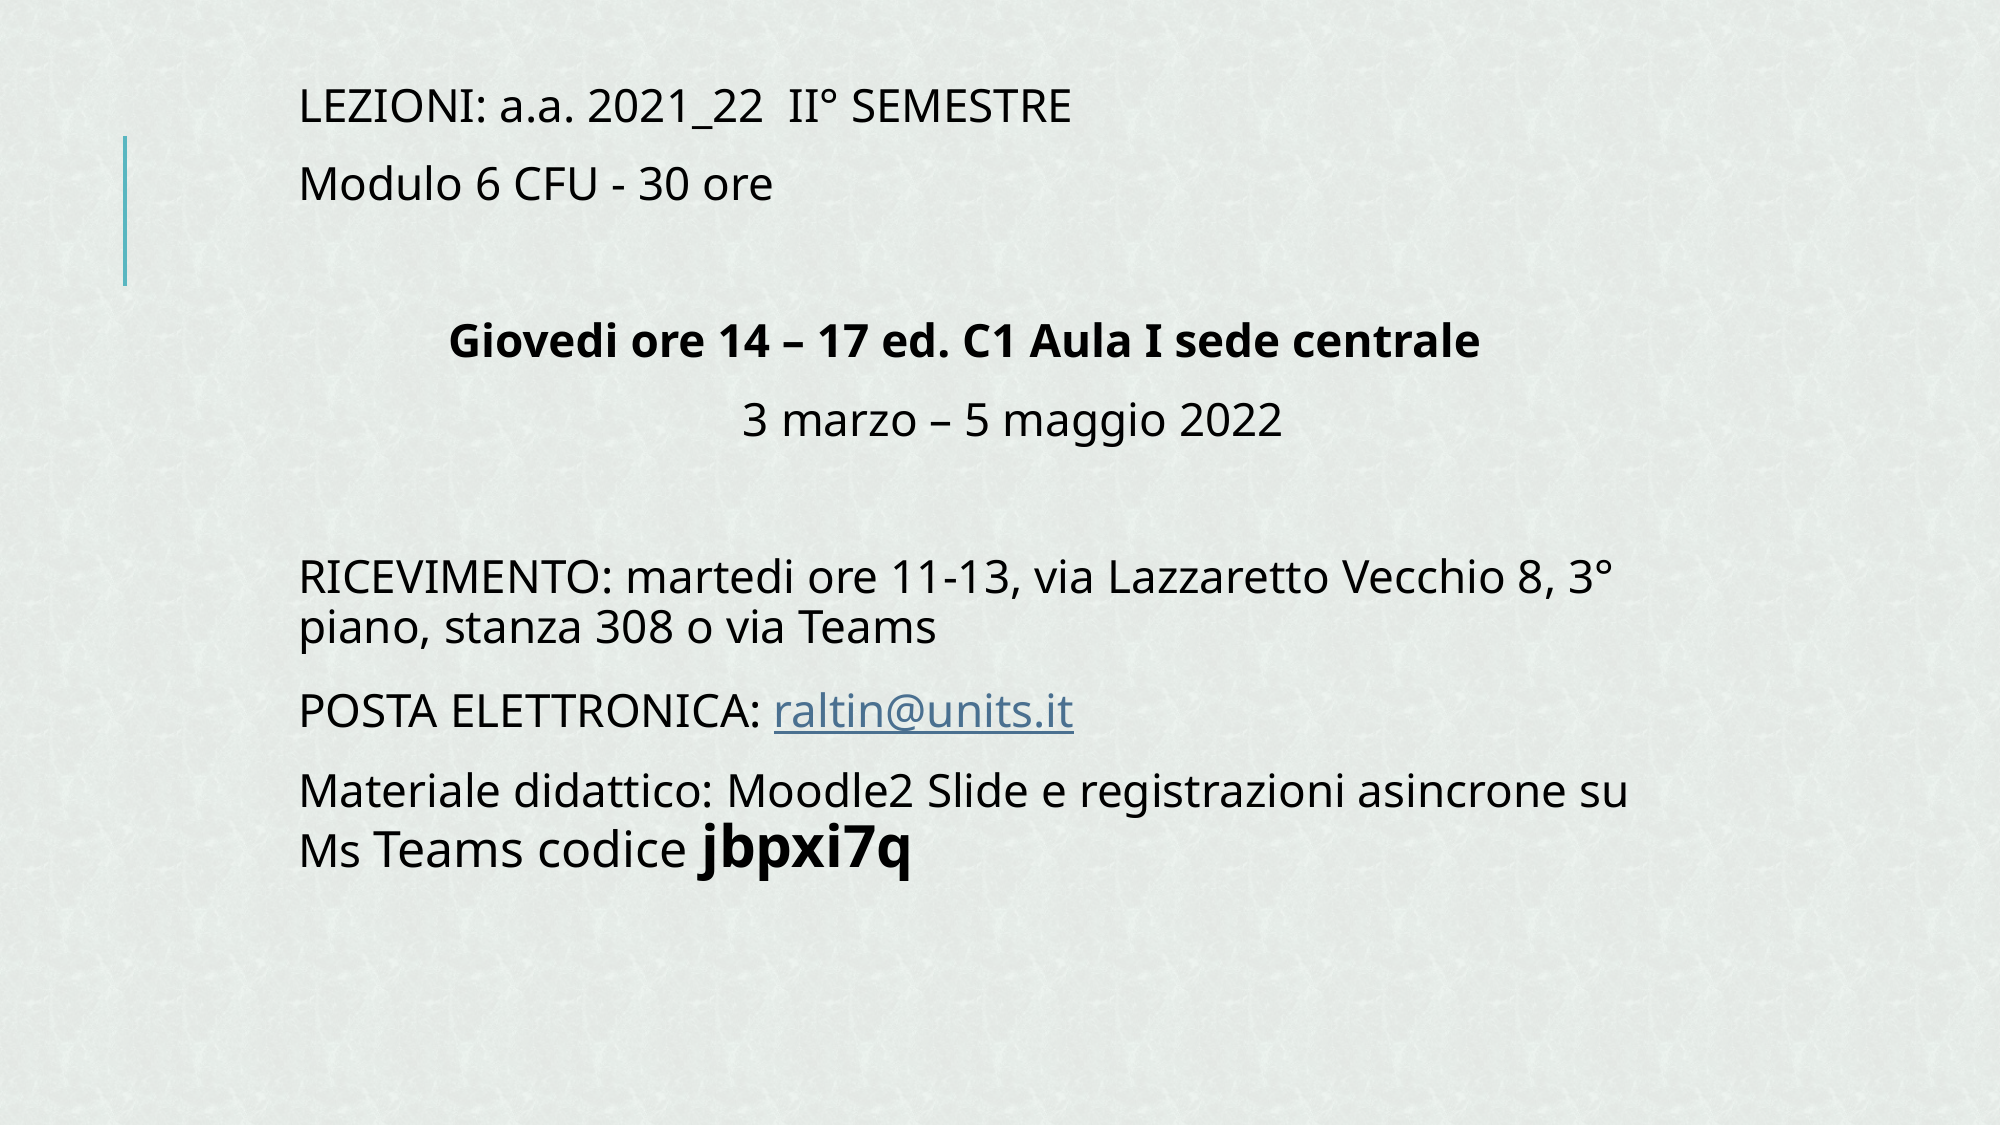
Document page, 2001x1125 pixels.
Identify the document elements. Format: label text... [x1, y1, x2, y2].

list LEZIONI: a.a. 2021_22 II° SEMESTRE Modulo 6 CFU - 30 ore Giovedi ore 14 – 17 ed. C1 Aula I sede centrale 3 marzo – 5 maggio 2022 RICEVIMENTO: martedi ore 11-13, via Lazzaretto Vecchio 8, 3° piano, stanza 308 o via Teams POSTA ELETTRONICA: raltin@units.it Materiale didattico: Moodle2 Slide e registrazioni asincrone su Ms Teams codice jbpxi7q [268, 75, 1712, 1105]
